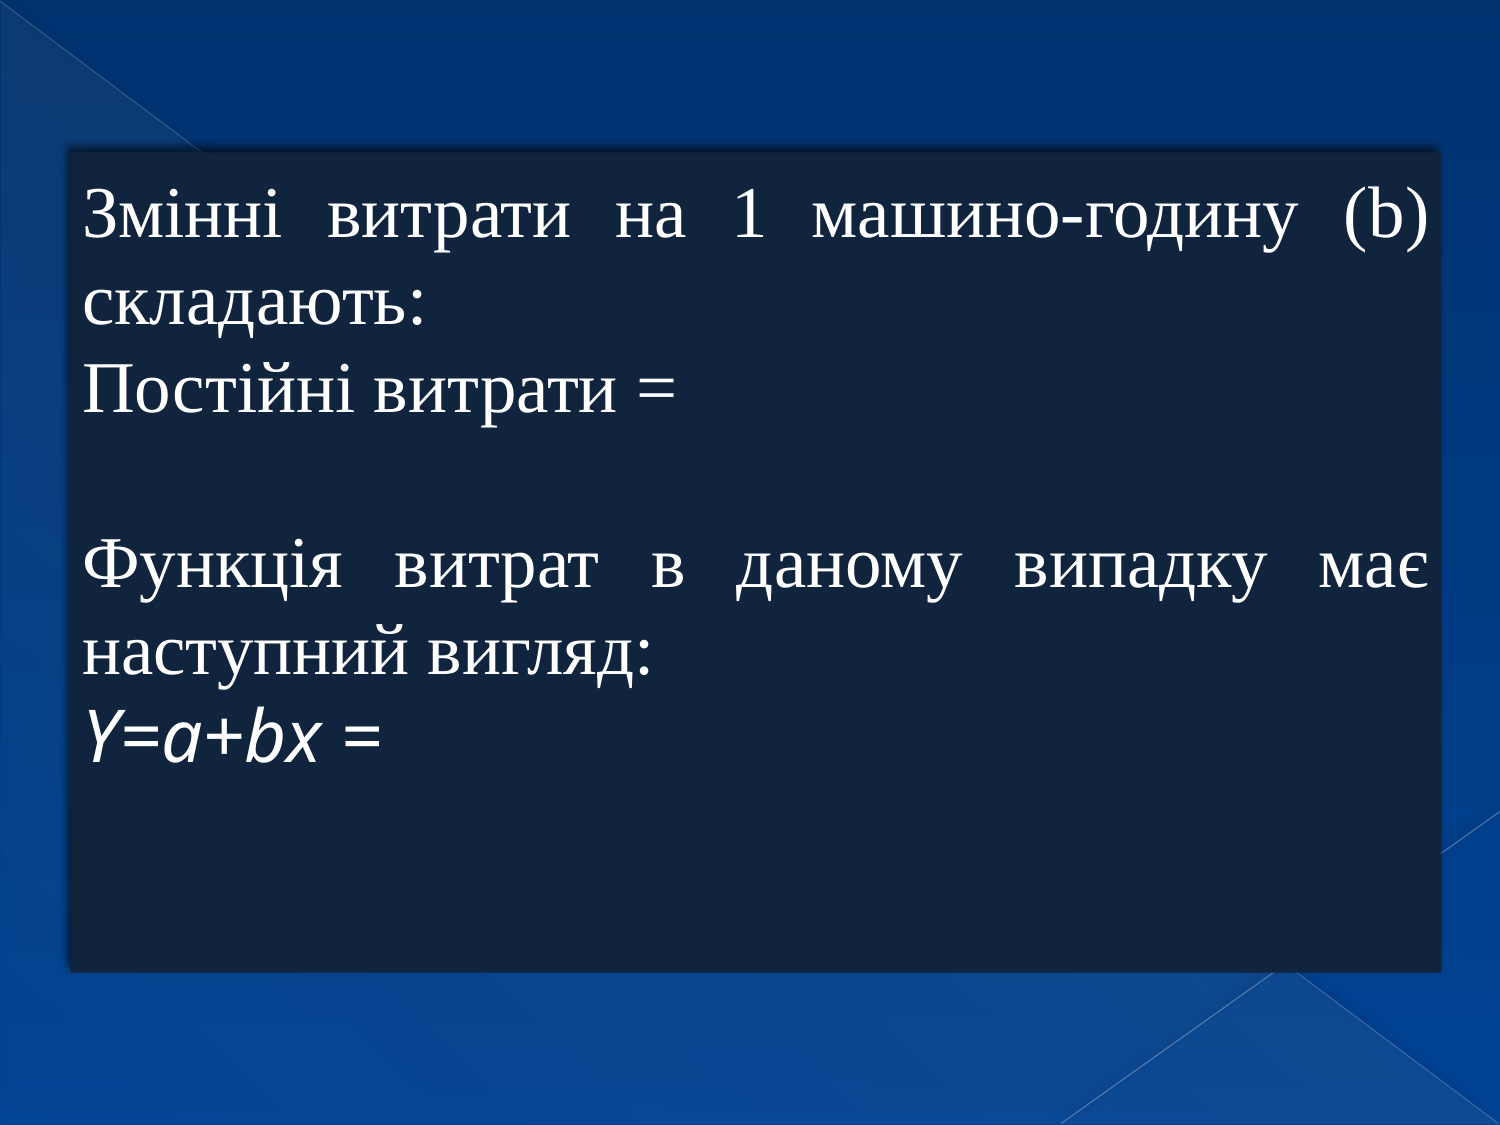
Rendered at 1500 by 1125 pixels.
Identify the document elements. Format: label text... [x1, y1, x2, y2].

text_box Змінні витрати на 1 машино-годину (b) складають: Постійні витрати = Функція витрат в даному випадку має наступний вигляд: Y=a+bx = [70, 152, 1442, 973]
